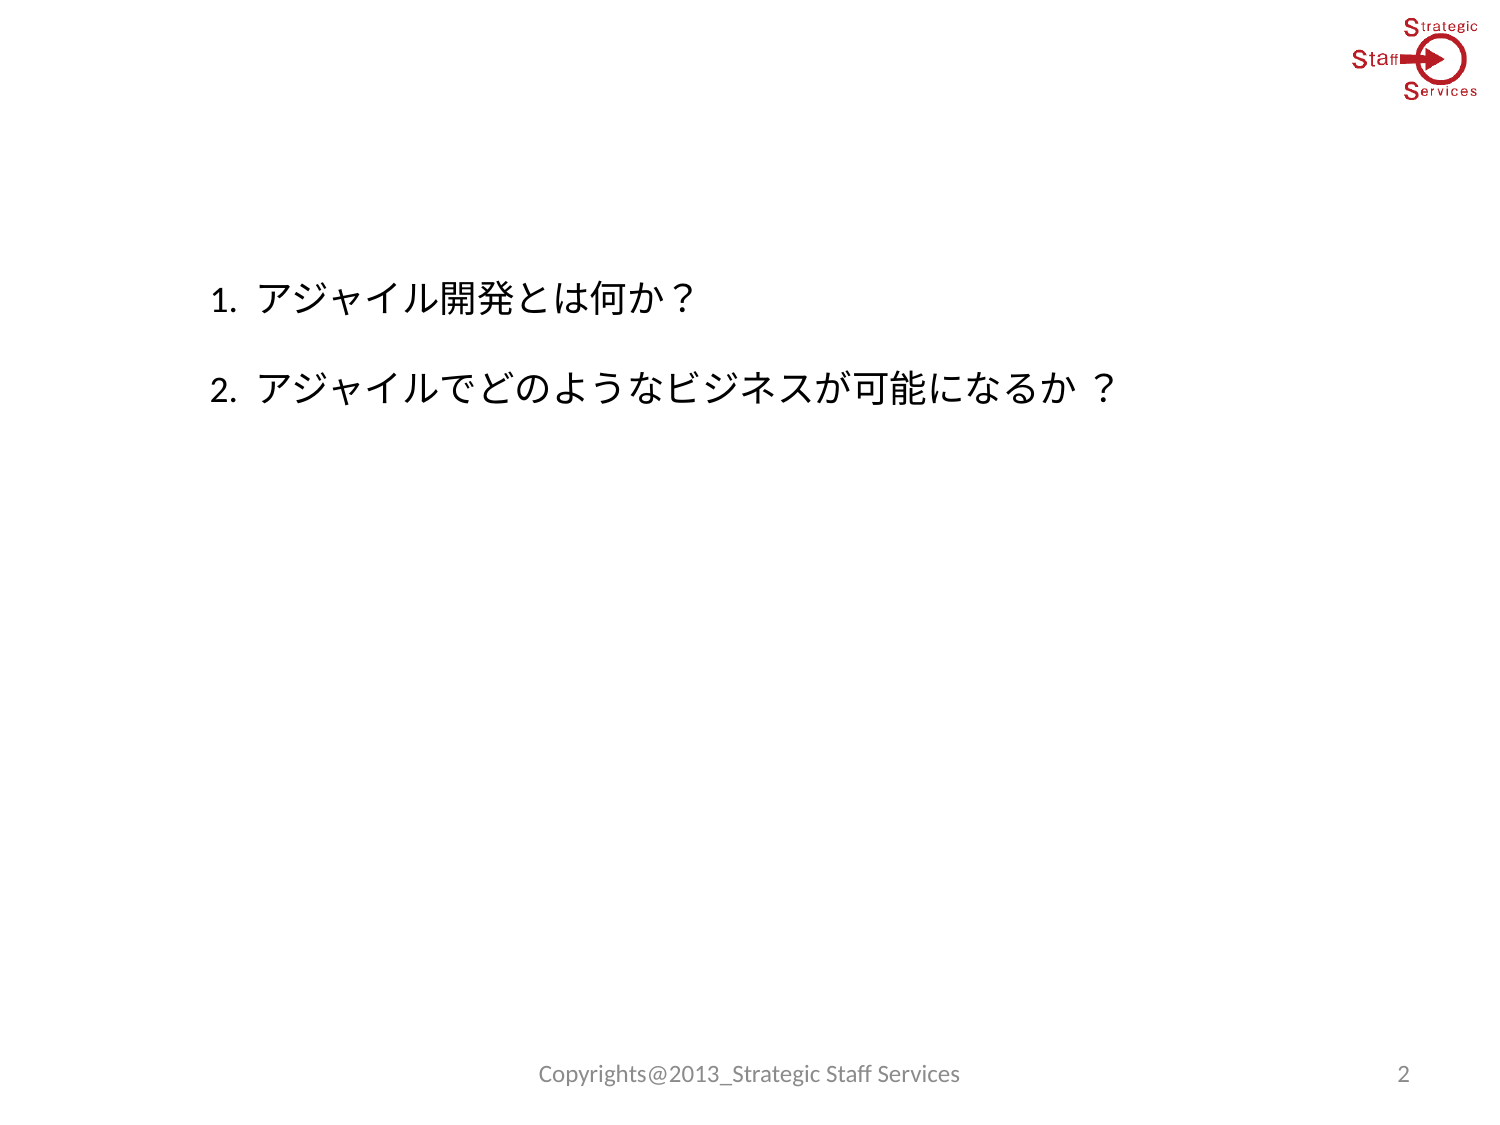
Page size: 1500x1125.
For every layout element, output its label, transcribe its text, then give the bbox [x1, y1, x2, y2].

footer Copyrights@2013_Strategic Staff Services [512, 1042, 988, 1103]
text_box 1. アジャイル開発とは何か？ 2. アジャイルでどのようなビジネスが可能になるか ？ [194, 267, 1282, 417]
slide_number 2 [1074, 1042, 1425, 1103]
picture [1352, 18, 1477, 100]
